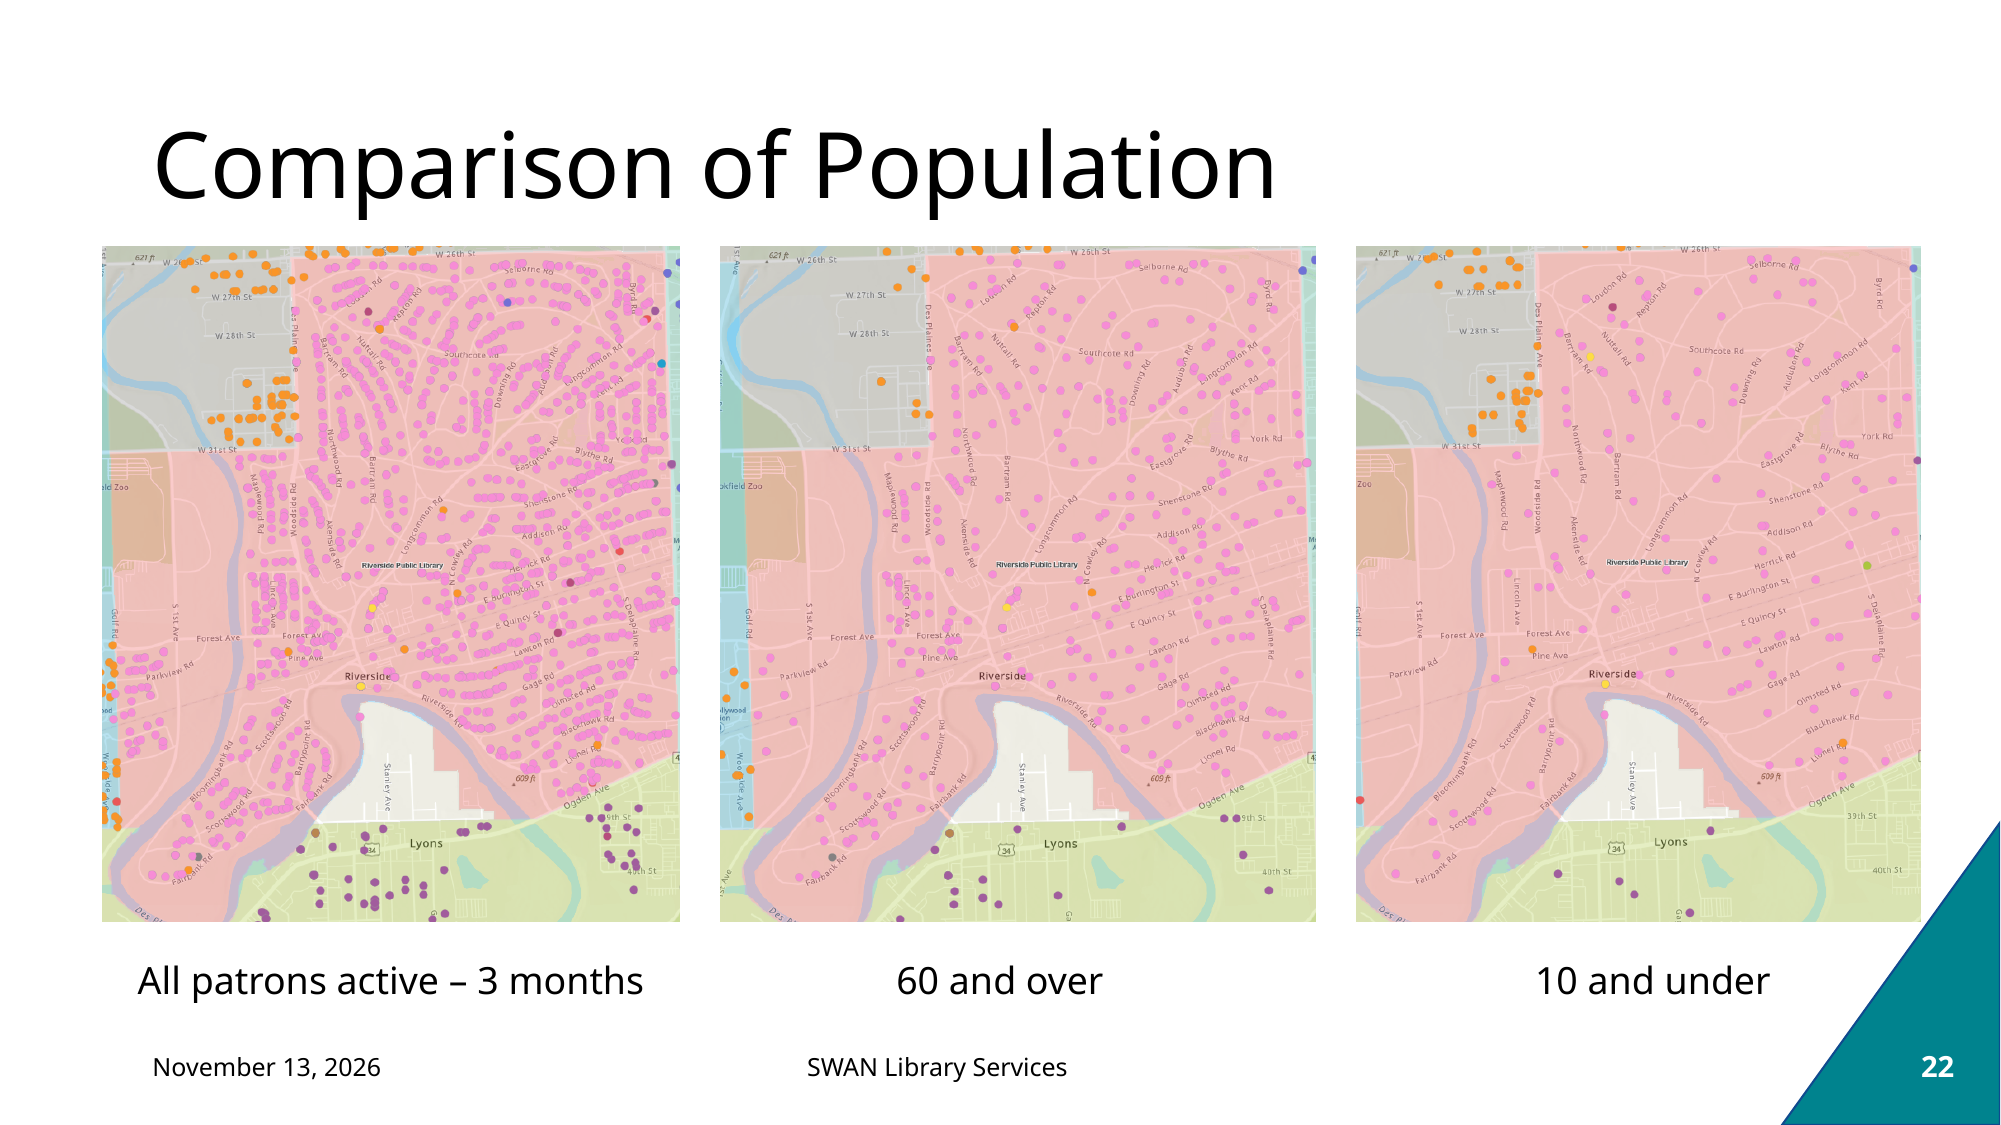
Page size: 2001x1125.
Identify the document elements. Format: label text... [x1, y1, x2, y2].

picture [1356, 246, 1921, 922]
text_box 10 and under [1520, 949, 1786, 1010]
picture [102, 246, 680, 922]
slide_number 22 [1894, 1038, 1982, 1099]
picture [720, 246, 1316, 922]
text_box All patrons active – 3 months [122, 949, 660, 1010]
title Comparison of Population [137, 59, 1863, 278]
text_box 60 and over [881, 949, 1119, 1010]
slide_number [137, 1038, 588, 1099]
footer SWAN Library Services [600, 1038, 1275, 1099]
